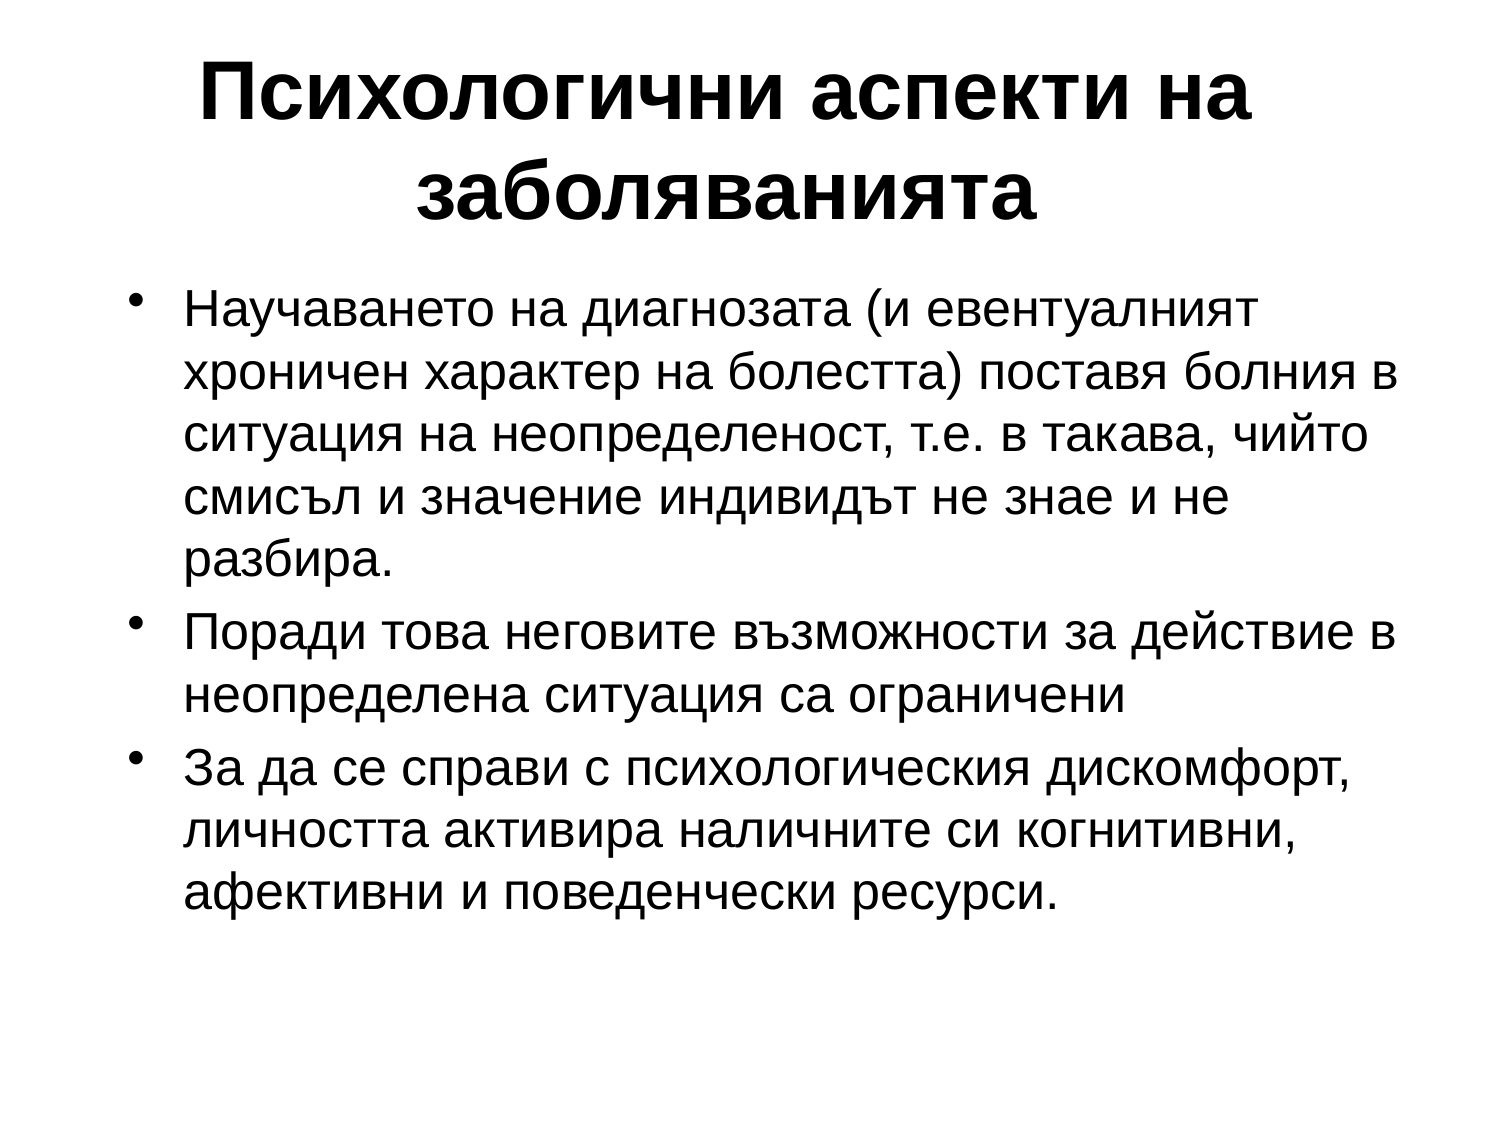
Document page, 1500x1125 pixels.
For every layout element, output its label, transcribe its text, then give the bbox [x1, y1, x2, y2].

title Психологични аспекти на заболяванията [88, 42, 1364, 231]
list Научаването на диагнозата (и евентуалният хроничен характер на болестта) поставя болния в ситуация на неопределеност, т.е. в такава, чийто смисъл и значение индивидът не знае и не разбира. Поради това неговите възможности за действие в неопределена ситуация са ограничени За да се справи с психологическия дискомфорт, личността активира наличните си когнитивни, афективни и поведенчески ресурси. [111, 266, 1424, 1036]
